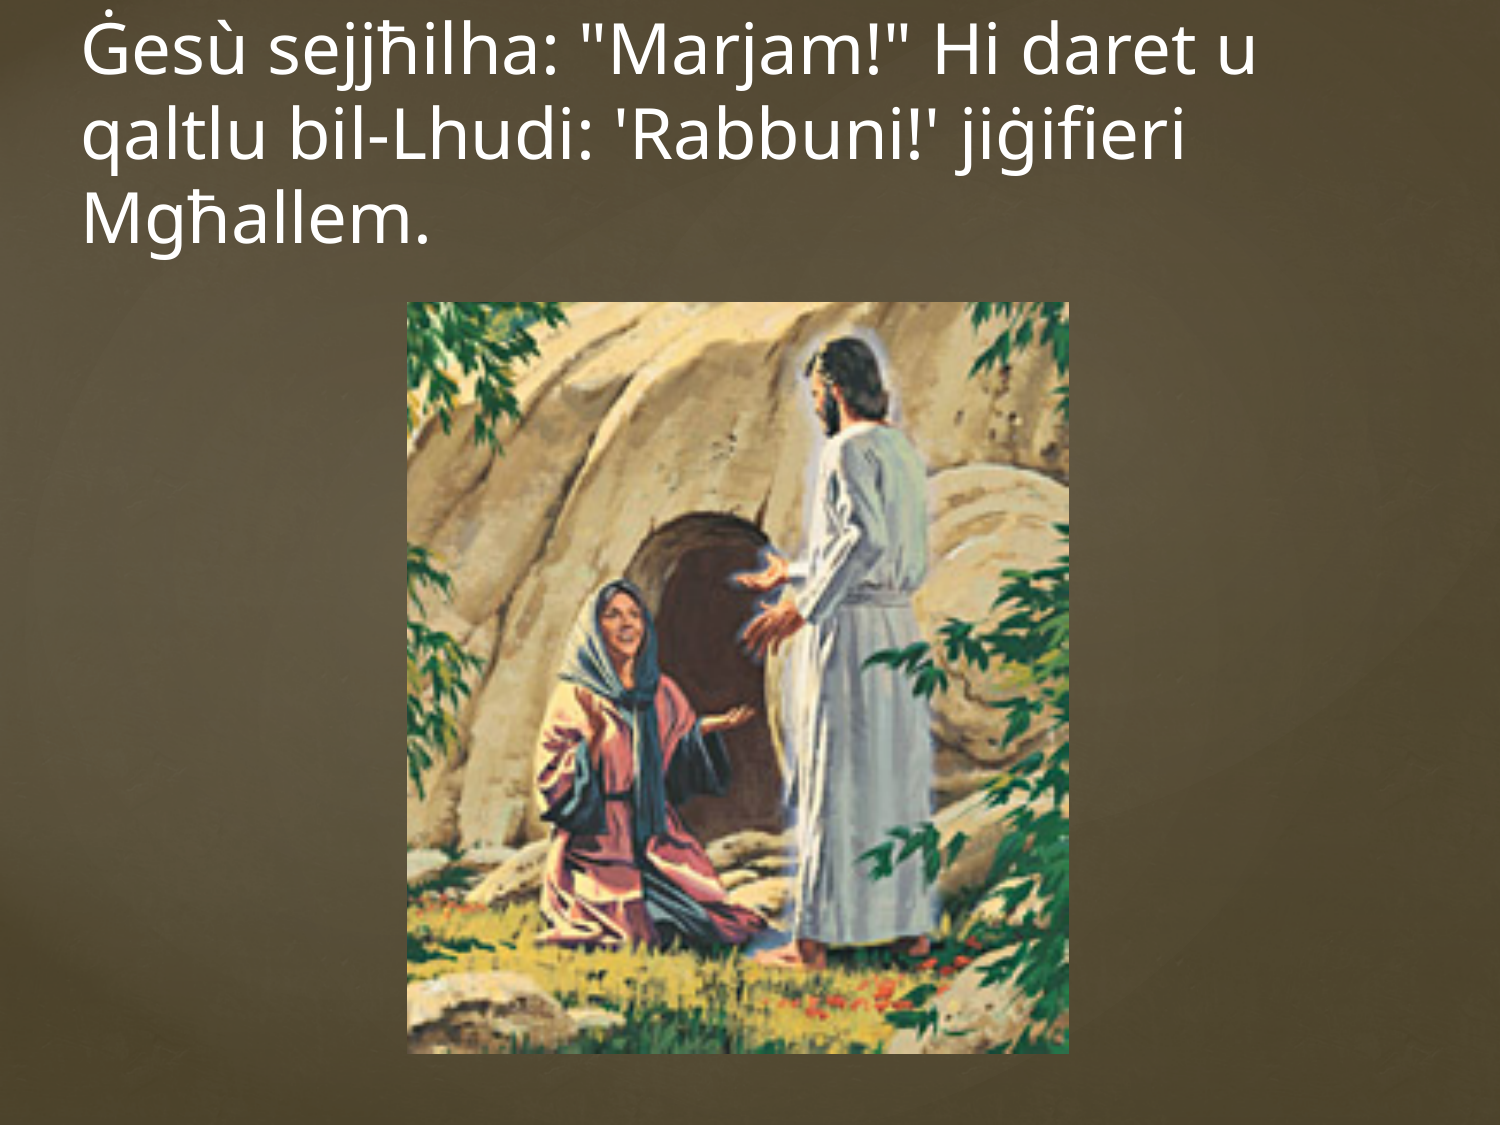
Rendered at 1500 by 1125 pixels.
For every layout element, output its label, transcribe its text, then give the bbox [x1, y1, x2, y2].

picture [0, 302, 1500, 1125]
title Ġesù sejjħilha: "Marjam!" Hi daret u qaltlu bil-Lhudi: 'Rabbuni!' jiġifieri Mgħallem. [64, 78, 1477, 266]
